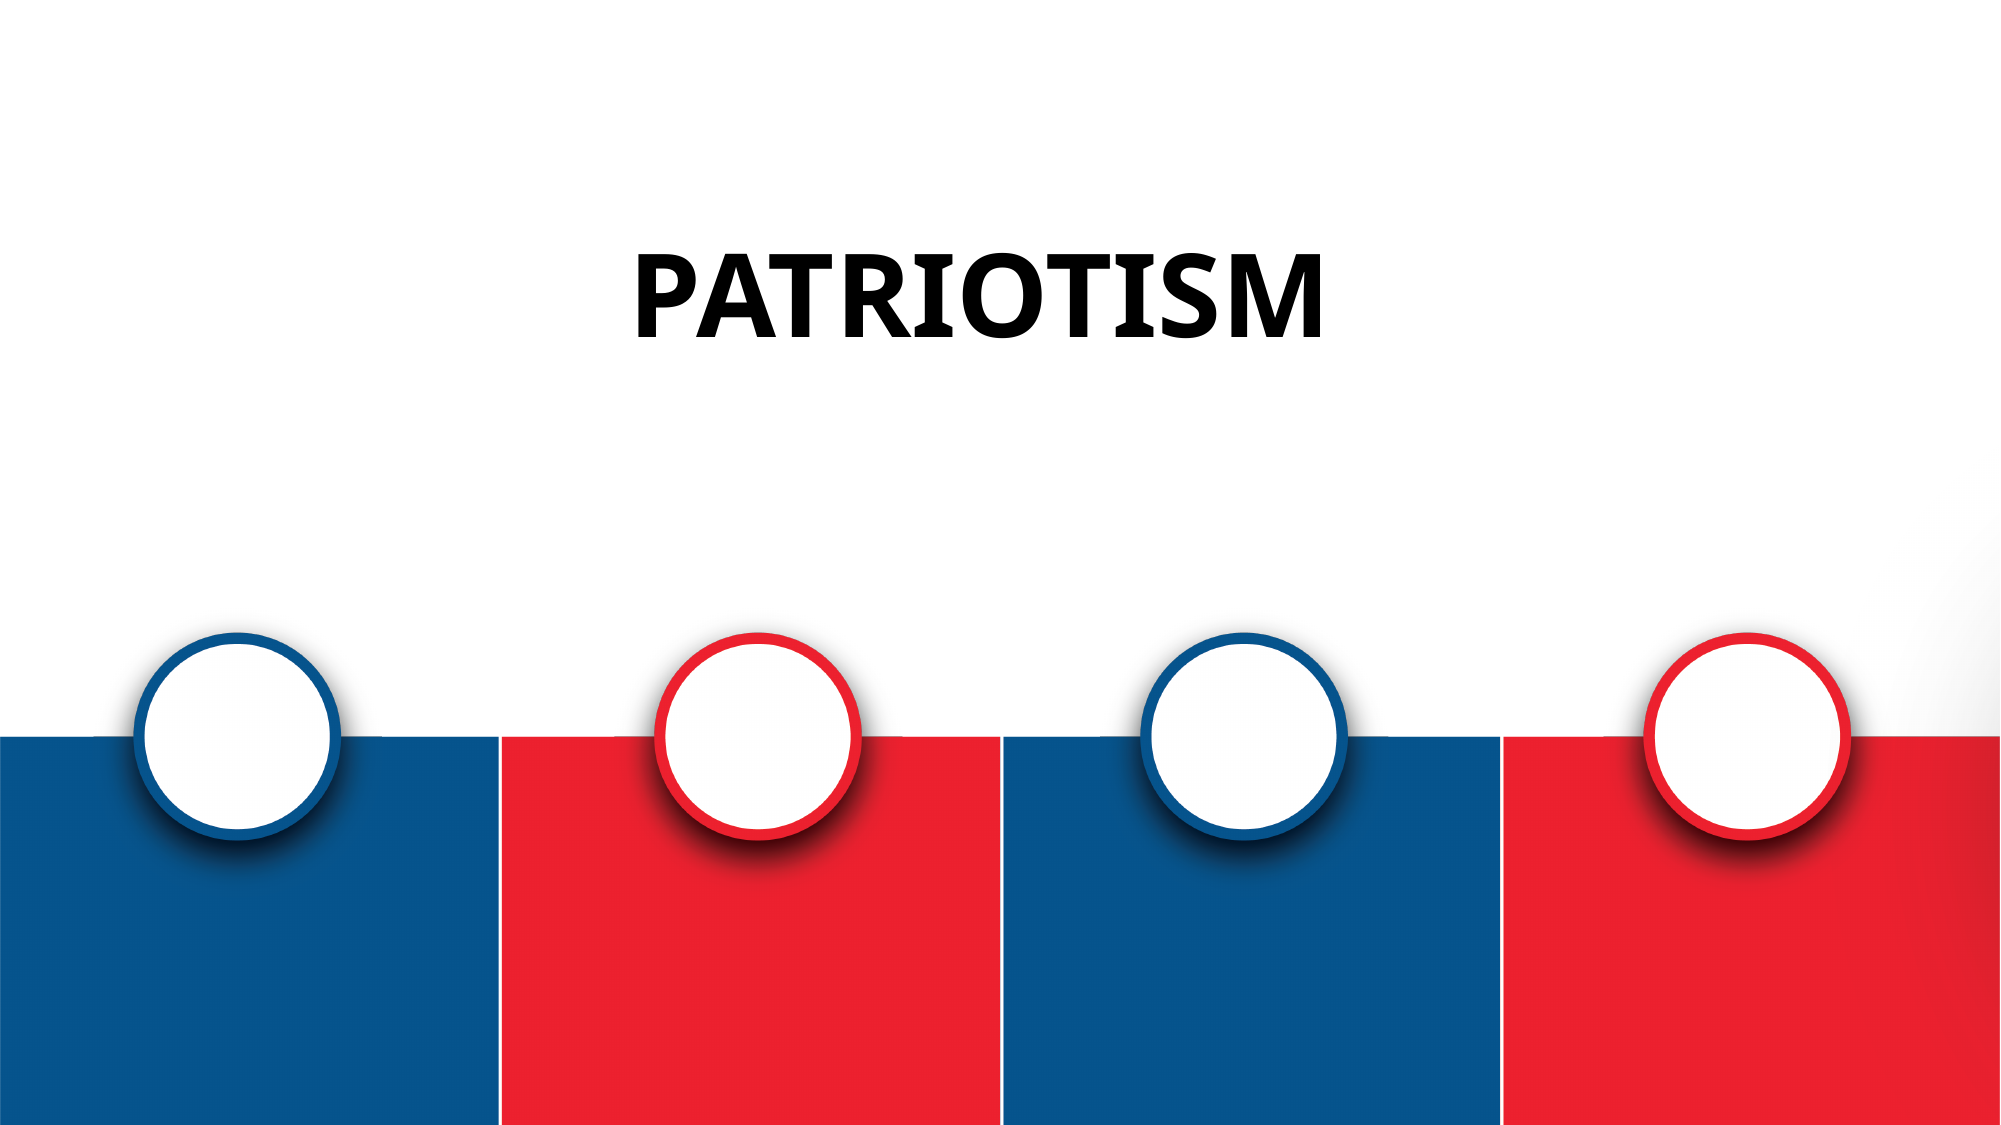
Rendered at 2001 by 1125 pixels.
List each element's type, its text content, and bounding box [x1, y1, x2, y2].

title PATRIOTISM [185, 217, 1775, 384]
picture [0, 0, 2000, 1125]
